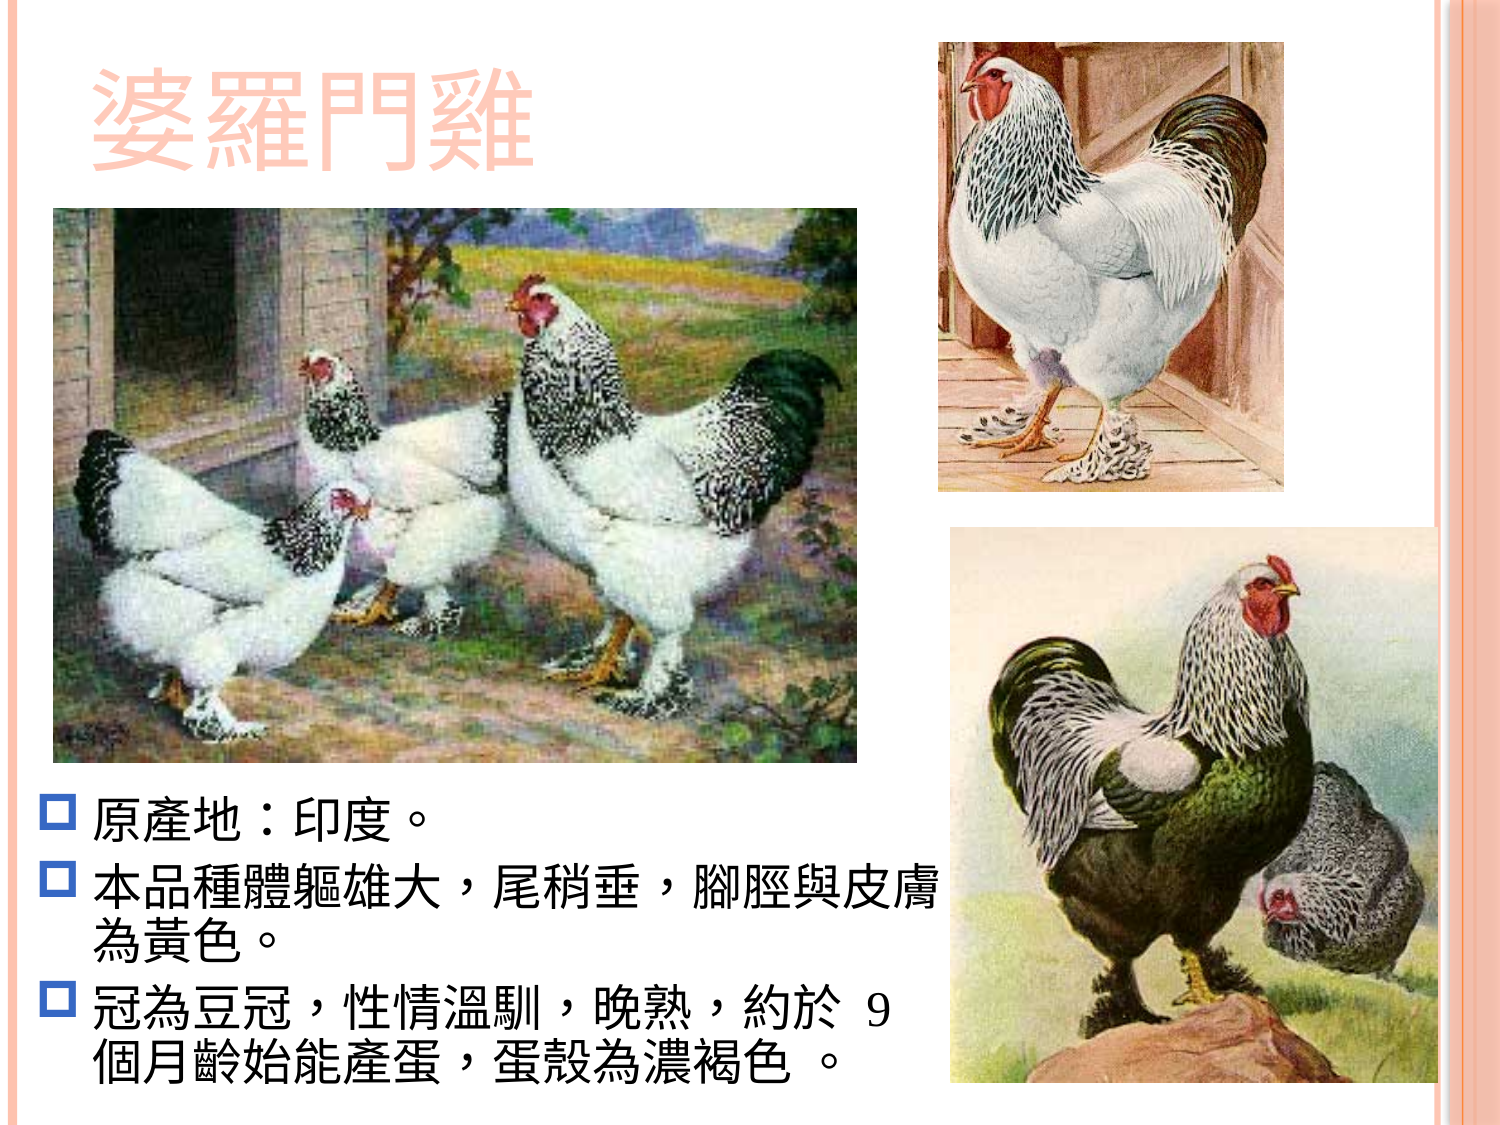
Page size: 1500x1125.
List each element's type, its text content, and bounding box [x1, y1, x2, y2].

picture [950, 526, 1438, 1083]
picture [938, 42, 1284, 493]
text_box 原產地：印度。 本品種體軀雄大，尾稍垂，腳脛與皮膚為黃色。 冠為豆冠，性情溫馴，晚熟，約於 9 個月齡始能產蛋，蛋殼為濃褐色 。 [5, 786, 975, 1098]
text_box 婆羅門雞 [64, 42, 561, 193]
picture [52, 207, 857, 763]
